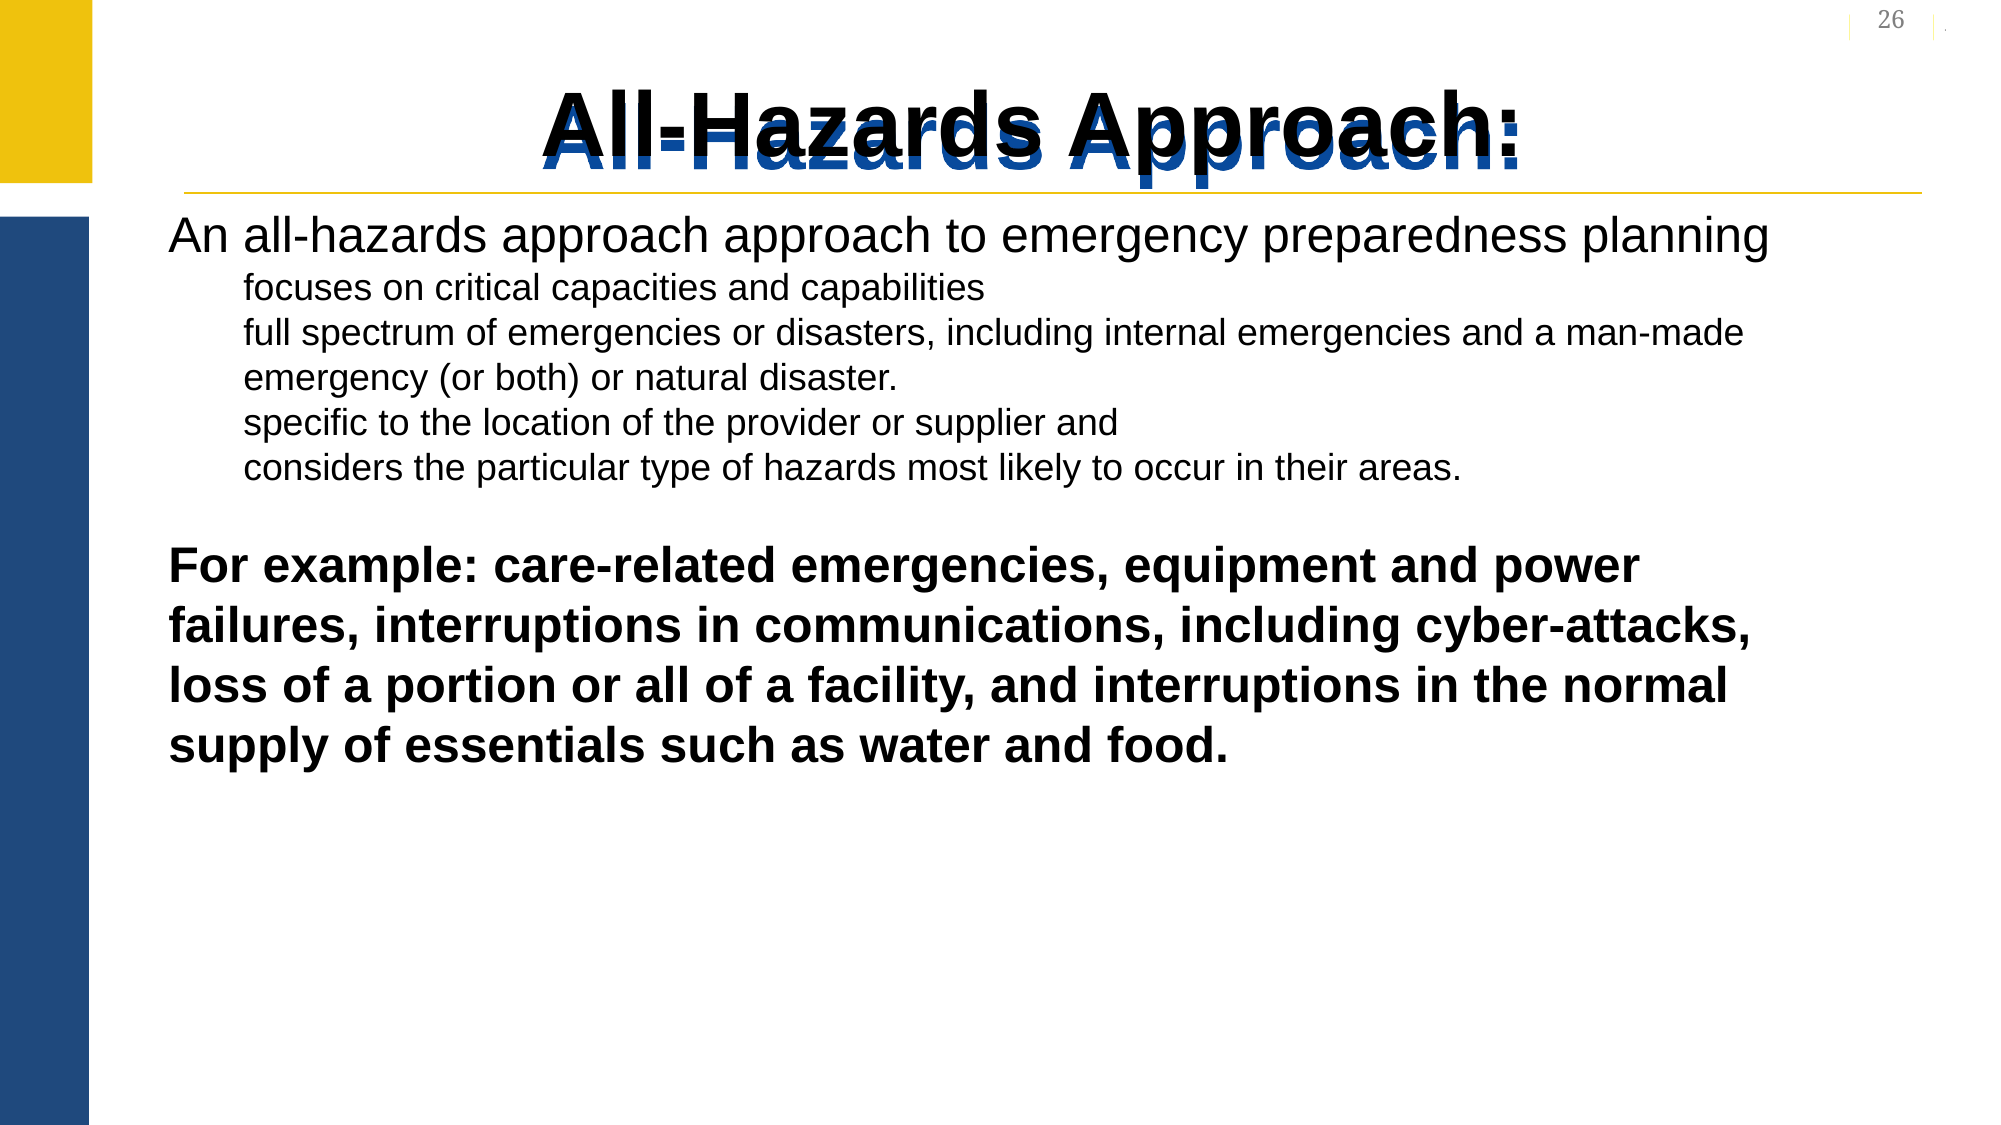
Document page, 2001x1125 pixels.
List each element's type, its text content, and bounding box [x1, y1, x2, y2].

slide_number 26 [1837, 15, 1946, 45]
title All-Hazards Approach: [133, 70, 1934, 214]
text_box An all-hazards approach approach to emergency preparedness planning focuses on critical capacities and capabilities full spectrum of emergencies or disasters, including internal emergencies and a man-made emergency (or both) or natural disaster. specific to the location of the provider or supplier and considers the particular type of hazards most likely to occur in their areas. For example: care-related emergencies, equipment and power failures, interruptions in communications, including cyber-attacks, loss of a portion or all of a facility, and interruptions in the normal supply of essentials such as water and food. [153, 195, 1837, 860]
